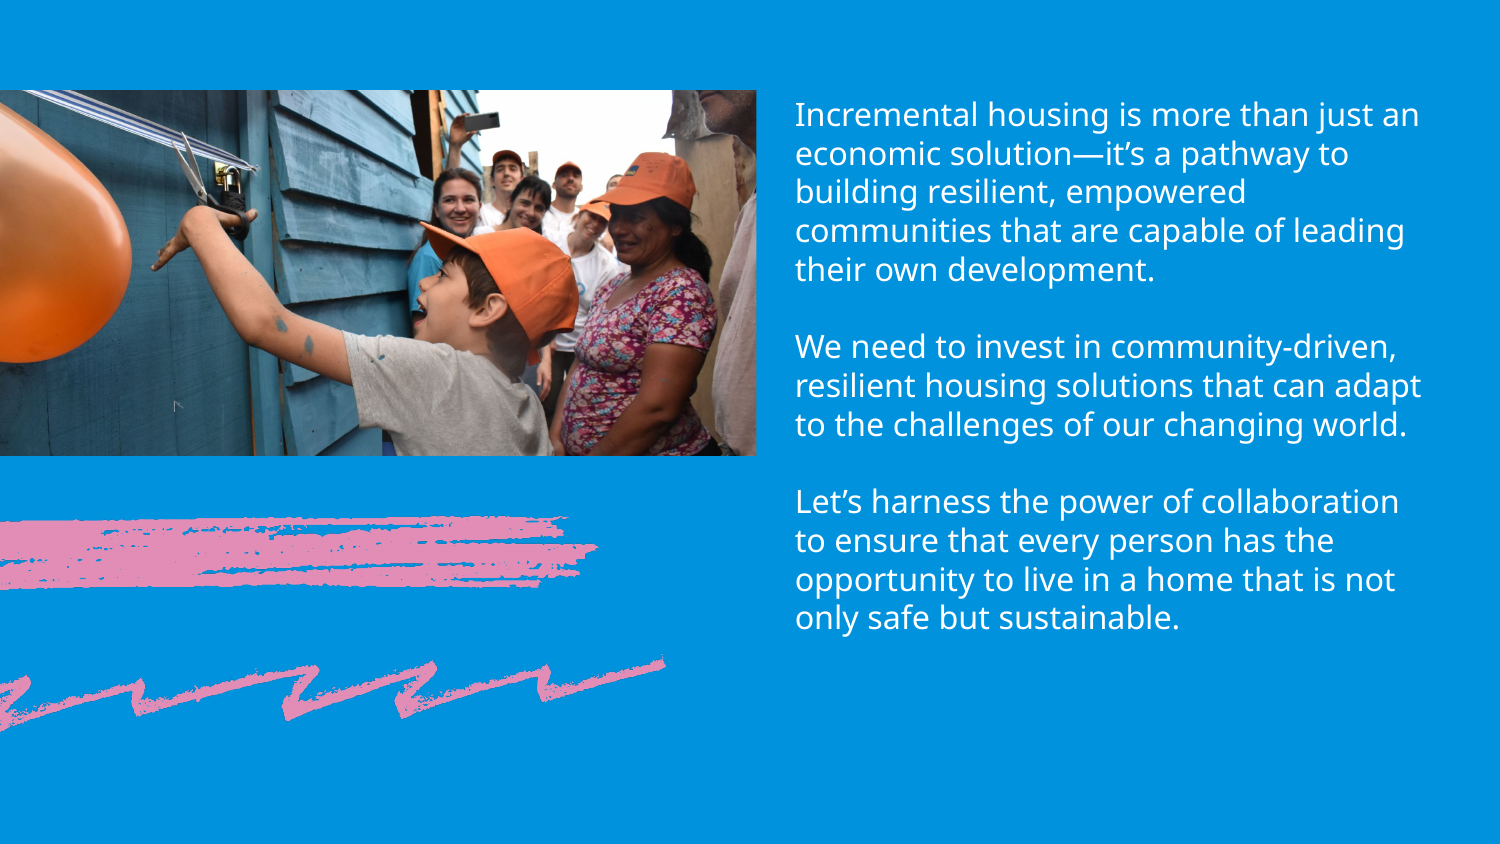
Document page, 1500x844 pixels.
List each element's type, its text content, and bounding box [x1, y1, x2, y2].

picture [949, 571, 956, 591]
picture [1126, 574, 1134, 590]
picture [0, 516, 596, 590]
picture [1141, 380, 1156, 397]
picture [797, 532, 805, 552]
picture [856, 574, 871, 591]
picture [1133, 613, 1143, 629]
picture [1355, 380, 1363, 397]
picture [1292, 497, 1298, 512]
picture [1257, 338, 1264, 358]
picture [1121, 582, 1127, 591]
picture [1275, 380, 1286, 397]
picture [1194, 574, 1202, 590]
picture [1203, 496, 1214, 513]
picture [868, 381, 882, 397]
picture [907, 377, 914, 397]
picture [1002, 493, 1010, 513]
picture [1296, 381, 1303, 396]
picture [1203, 535, 1211, 551]
picture [1287, 531, 1295, 552]
picture [1305, 334, 1309, 357]
picture [1205, 377, 1212, 397]
picture [1295, 341, 1303, 358]
picture [986, 571, 993, 591]
picture [1185, 341, 1193, 357]
picture [1226, 419, 1233, 435]
picture [1149, 567, 1153, 590]
picture [1282, 575, 1289, 590]
picture [1155, 341, 1163, 357]
picture [873, 342, 887, 358]
picture [0, 91, 756, 455]
picture [1036, 535, 1050, 551]
picture [1177, 536, 1181, 550]
picture [1114, 612, 1122, 628]
picture [1143, 496, 1147, 512]
picture [1091, 341, 1099, 357]
picture [1306, 535, 1313, 551]
picture [1185, 489, 1193, 512]
picture [1386, 571, 1394, 591]
picture [931, 496, 939, 512]
picture [1223, 380, 1231, 396]
picture [1276, 583, 1282, 591]
picture [1166, 419, 1177, 436]
picture [1085, 341, 1090, 357]
picture [904, 605, 912, 628]
picture [1167, 380, 1175, 396]
picture [1353, 342, 1366, 358]
picture [874, 489, 878, 512]
picture [1105, 496, 1120, 512]
picture [843, 612, 857, 636]
picture [889, 571, 896, 591]
picture [880, 496, 888, 512]
picture [868, 420, 882, 436]
picture [981, 545, 987, 552]
picture [944, 497, 958, 513]
picture [1021, 496, 1028, 512]
picture [1195, 341, 1203, 357]
picture [1249, 535, 1257, 551]
picture [1236, 390, 1242, 397]
picture [826, 342, 840, 358]
picture [1336, 388, 1342, 397]
picture [823, 574, 831, 591]
picture [1098, 496, 1105, 512]
picture [1113, 341, 1124, 358]
picture [1184, 387, 1192, 395]
picture [946, 613, 956, 629]
picture [1001, 613, 1008, 621]
picture [961, 612, 968, 629]
picture [810, 381, 823, 395]
picture [986, 380, 996, 388]
picture [1049, 574, 1054, 587]
picture [966, 503, 974, 511]
picture [1351, 420, 1355, 432]
picture [1412, 377, 1420, 397]
picture [1365, 373, 1369, 396]
picture [1197, 535, 1202, 551]
picture [823, 612, 831, 628]
picture [1323, 575, 1330, 583]
picture [1078, 535, 1093, 558]
picture [1124, 419, 1131, 436]
picture [1209, 341, 1216, 358]
picture [891, 535, 898, 552]
picture [1217, 373, 1222, 396]
picture [817, 612, 822, 628]
picture [885, 621, 891, 629]
picture [959, 574, 973, 598]
picture [1124, 497, 1138, 513]
picture [1102, 380, 1109, 397]
picture [1399, 380, 1407, 397]
picture [1109, 620, 1115, 629]
picture [1104, 420, 1110, 435]
picture [809, 420, 823, 436]
picture [1329, 419, 1337, 435]
picture [950, 531, 958, 552]
picture [1003, 419, 1012, 436]
picture [1257, 567, 1262, 590]
picture [1254, 504, 1260, 513]
picture [1219, 497, 1233, 513]
picture [844, 612, 848, 622]
picture [986, 535, 994, 551]
picture [1034, 497, 1047, 511]
picture [969, 535, 976, 551]
picture [990, 419, 998, 435]
picture [1022, 342, 1036, 358]
picture [1058, 575, 1072, 591]
picture [1343, 492, 1351, 513]
picture [862, 535, 869, 551]
picture [1329, 496, 1337, 512]
picture [1155, 574, 1163, 590]
picture [1389, 496, 1397, 512]
picture [1363, 497, 1377, 513]
picture [1097, 612, 1104, 628]
picture [965, 420, 978, 436]
picture [853, 503, 860, 512]
picture [1205, 574, 1212, 590]
picture [1067, 496, 1076, 513]
picture [1115, 420, 1119, 432]
picture [1367, 575, 1371, 589]
picture [837, 416, 844, 436]
picture [1295, 571, 1302, 591]
picture [855, 419, 863, 435]
picture [1046, 349, 1051, 357]
picture [992, 388, 997, 396]
picture [1047, 427, 1052, 435]
picture [1259, 496, 1267, 512]
picture [891, 342, 905, 358]
picture [1315, 380, 1323, 396]
picture [1175, 497, 1179, 509]
picture [1063, 622, 1069, 629]
picture [1164, 497, 1170, 512]
picture [1274, 419, 1281, 435]
picture [1381, 419, 1390, 436]
picture [1239, 420, 1244, 435]
picture [1263, 574, 1271, 590]
picture [1128, 341, 1143, 358]
picture [984, 419, 989, 435]
picture [1319, 536, 1332, 550]
picture [960, 342, 964, 354]
picture [1013, 420, 1018, 442]
picture [938, 338, 945, 358]
picture [797, 612, 812, 629]
picture [1165, 542, 1172, 551]
picture [834, 388, 839, 396]
picture [947, 381, 961, 397]
picture [1121, 377, 1129, 397]
picture [815, 336, 823, 357]
picture [1041, 419, 1051, 427]
picture [1040, 574, 1049, 590]
picture [797, 416, 805, 436]
picture [1030, 380, 1038, 397]
picture [797, 574, 812, 591]
picture [796, 336, 815, 357]
picture [923, 536, 937, 552]
picture [918, 419, 925, 435]
picture [809, 536, 823, 552]
picture [1218, 575, 1231, 591]
picture [1255, 377, 1262, 397]
picture [1004, 341, 1013, 357]
picture [1013, 341, 1018, 354]
picture [1117, 535, 1125, 552]
picture [1205, 419, 1213, 435]
picture [992, 341, 1000, 357]
picture [949, 342, 955, 357]
picture [925, 496, 930, 512]
picture [0, 660, 665, 731]
picture [814, 497, 827, 513]
picture [1314, 419, 1329, 435]
picture [1235, 341, 1243, 357]
picture [837, 536, 850, 550]
picture [1340, 420, 1346, 435]
picture [1188, 419, 1195, 435]
picture [1020, 536, 1033, 552]
picture [1393, 380, 1397, 404]
picture [1036, 612, 1046, 620]
picture [1376, 577, 1382, 590]
picture [921, 574, 926, 590]
picture [1290, 389, 1296, 397]
picture [876, 574, 880, 590]
picture [1276, 341, 1281, 353]
text_box Incremental housing is more than just an economic solution—it’s a pathway to building resilient, empowered communities that are capable of leading their own development. We need to invest in community-driven, resilient housing solutions that can adapt to the challenges of our changing world. Let’s harness the power of collaboration to ensure that every person has the opportunity to live in a home that is not only safe but sustainable. [779, 78, 1451, 312]
picture [1074, 381, 1088, 397]
picture [832, 493, 840, 513]
picture [1156, 613, 1169, 629]
picture [1186, 538, 1192, 551]
picture [911, 535, 915, 551]
picture [893, 505, 899, 513]
picture [1080, 497, 1086, 512]
picture [849, 412, 854, 435]
picture [842, 574, 851, 591]
picture [914, 613, 928, 629]
picture [1054, 536, 1067, 550]
picture [1040, 341, 1050, 349]
picture [1324, 504, 1330, 513]
picture [895, 419, 906, 436]
picture [893, 380, 901, 396]
picture [984, 504, 989, 512]
picture [1379, 380, 1387, 396]
picture [960, 574, 964, 584]
picture [1130, 536, 1143, 552]
picture [891, 613, 898, 628]
picture [860, 341, 867, 357]
picture [1341, 380, 1349, 396]
picture [1017, 612, 1024, 629]
picture [1111, 535, 1115, 559]
picture [1058, 380, 1068, 388]
picture [1279, 496, 1288, 513]
picture [1052, 608, 1060, 629]
picture [1064, 388, 1069, 396]
picture [934, 380, 941, 396]
picture [1023, 420, 1037, 436]
picture [828, 380, 838, 388]
picture [1245, 571, 1252, 591]
picture [1241, 380, 1249, 396]
picture [1303, 497, 1307, 509]
picture [1017, 380, 1024, 396]
picture [1042, 620, 1047, 628]
picture [1335, 341, 1349, 357]
picture [1168, 574, 1183, 591]
picture [1100, 574, 1108, 590]
picture [798, 491, 810, 512]
picture [1068, 612, 1076, 628]
picture [1165, 341, 1173, 357]
picture [1354, 574, 1361, 590]
picture [981, 609, 988, 629]
picture [817, 574, 821, 598]
picture [1000, 532, 1007, 552]
picture [901, 574, 908, 591]
picture [1056, 337, 1064, 358]
picture [930, 427, 936, 436]
picture [1263, 536, 1270, 544]
picture [1378, 341, 1386, 357]
picture [935, 419, 943, 435]
picture [997, 574, 1012, 591]
picture [909, 341, 918, 358]
picture [1091, 497, 1095, 509]
picture [1232, 535, 1239, 551]
picture [873, 619, 881, 627]
picture [1065, 420, 1071, 435]
picture [1267, 341, 1276, 364]
picture [887, 380, 892, 396]
picture [899, 497, 906, 512]
picture [978, 496, 988, 504]
picture [1086, 412, 1094, 435]
picture [927, 574, 935, 590]
picture [1093, 535, 1098, 547]
picture [1290, 419, 1301, 443]
picture [1374, 390, 1380, 397]
picture [1033, 380, 1044, 404]
picture [1076, 420, 1080, 432]
picture [875, 536, 882, 544]
picture [967, 380, 974, 397]
picture [1287, 419, 1295, 436]
picture [1242, 419, 1253, 443]
